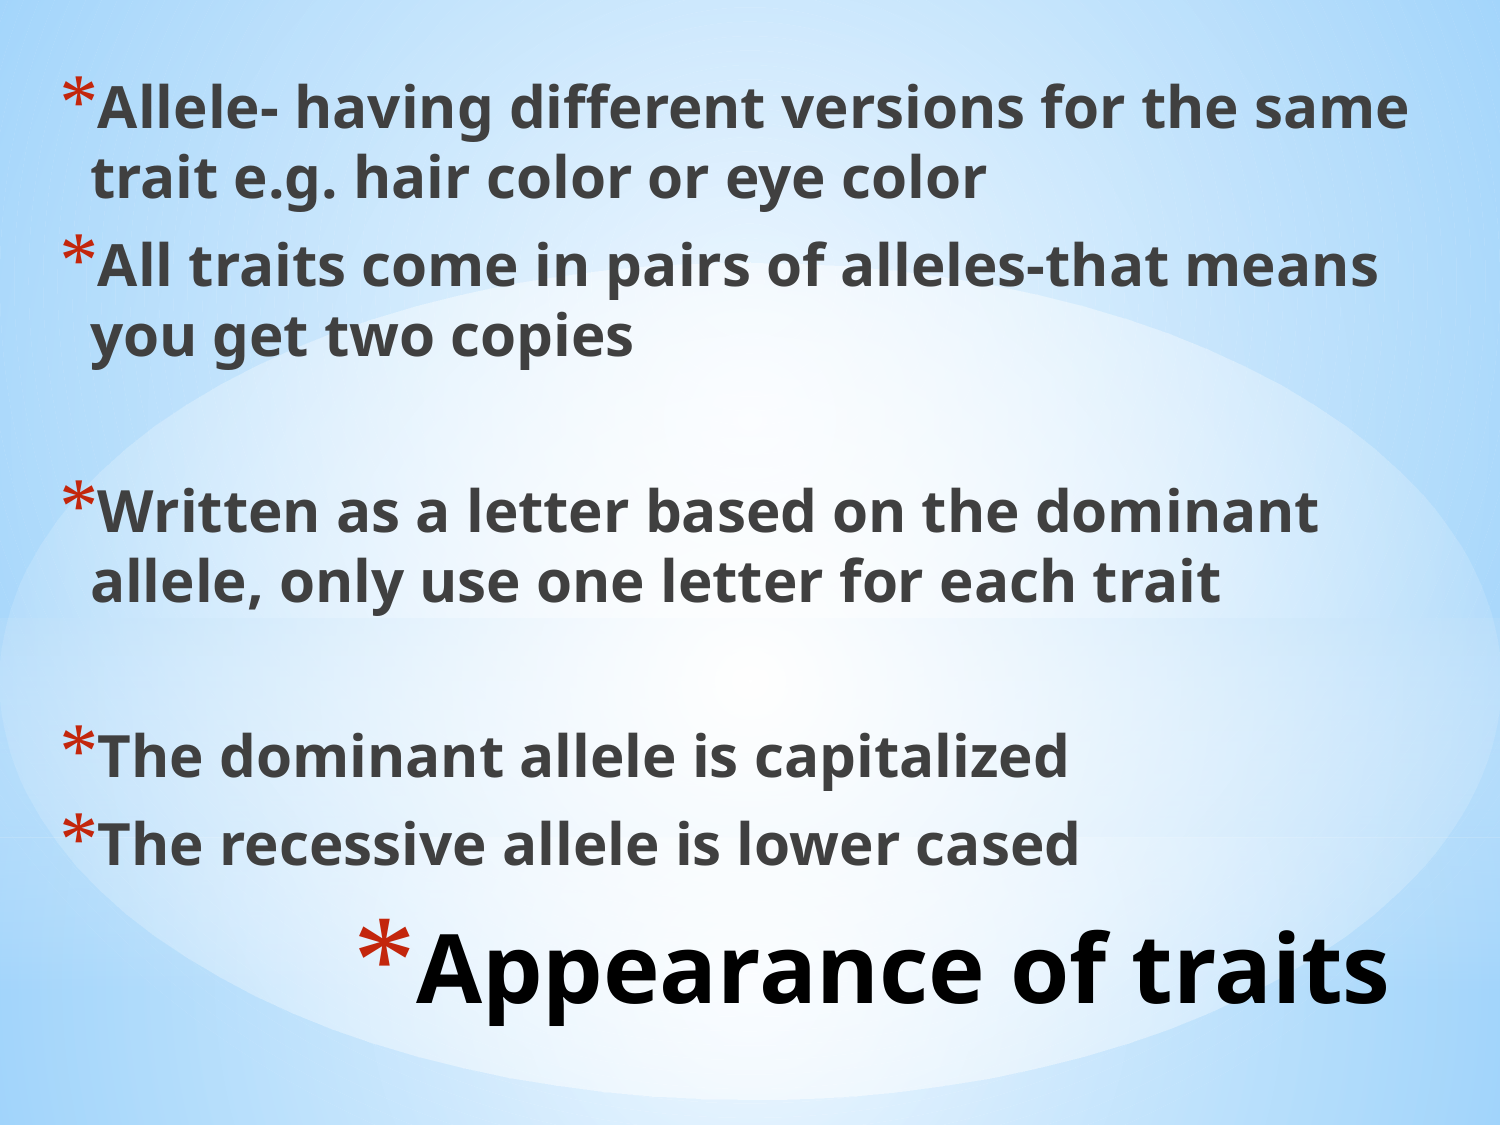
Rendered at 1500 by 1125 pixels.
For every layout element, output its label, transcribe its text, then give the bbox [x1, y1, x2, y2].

title Appearance of traits [337, 900, 1406, 1088]
list Allele- having different versions for the same trait e.g. hair color or eye color All traits come in pairs of alleles-that means you get two copies Written as a letter based on the dominant allele, only use one letter for each trait The dominant allele is capitalized The recessive allele is lower cased [37, 62, 1463, 850]
